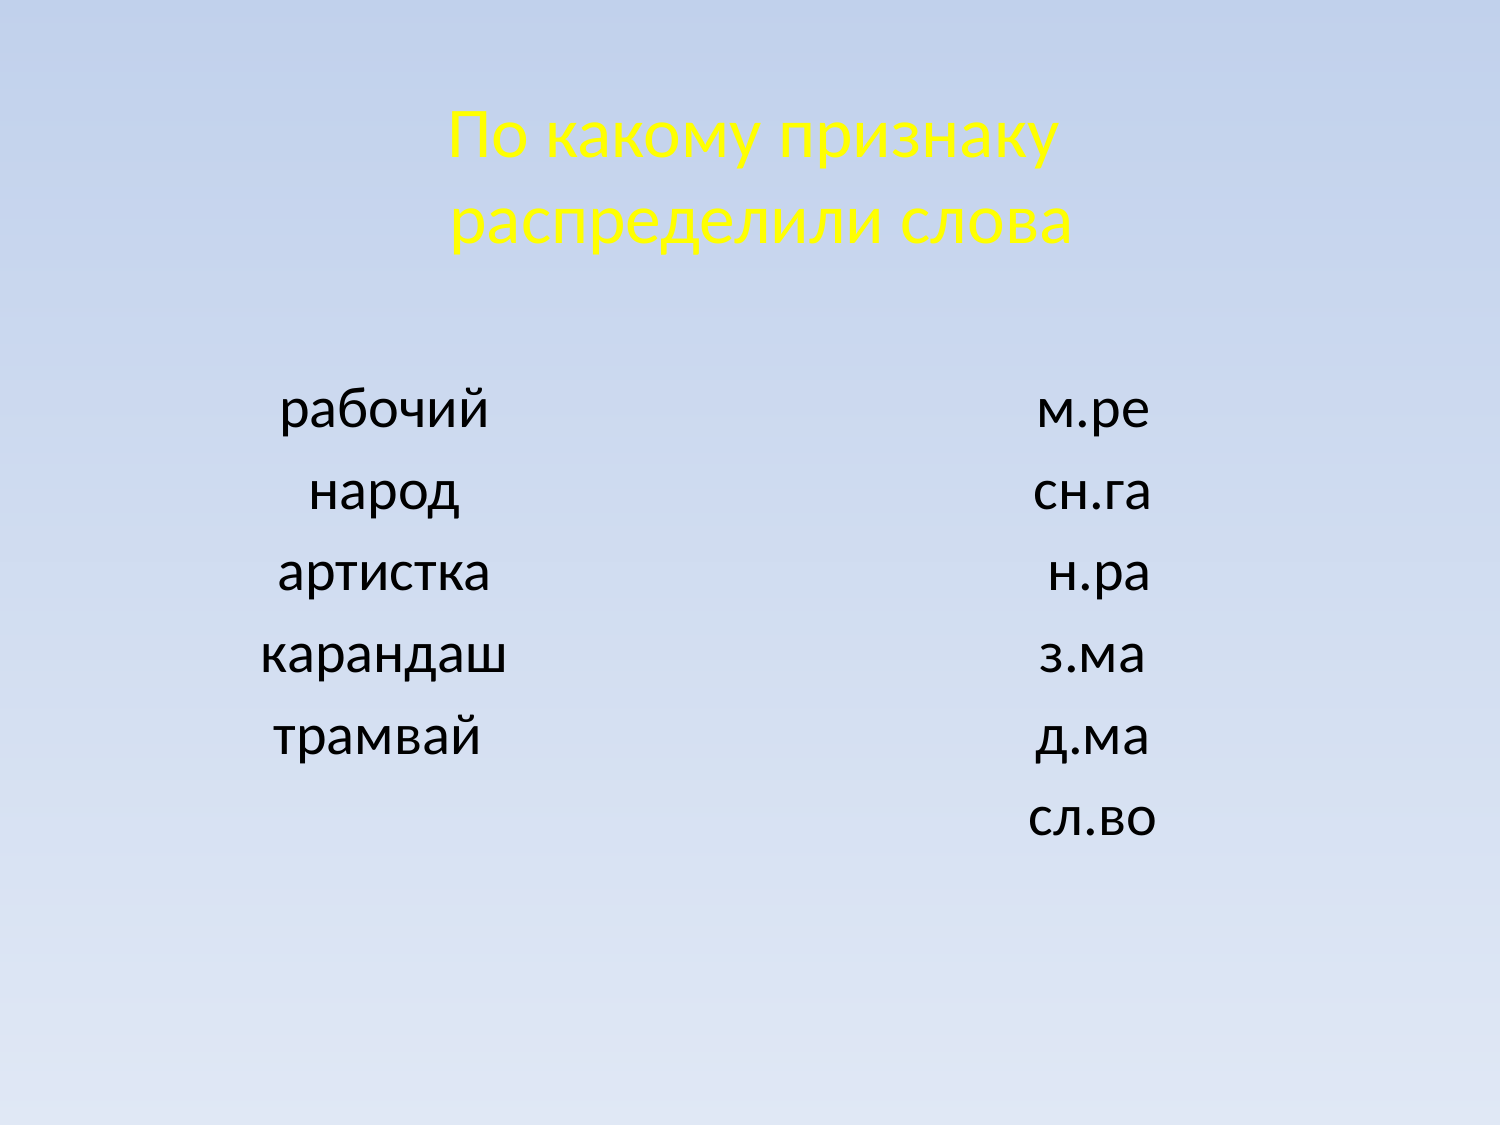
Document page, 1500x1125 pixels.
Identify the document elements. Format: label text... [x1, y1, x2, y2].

title По какому признаку распределили слова [112, 78, 1412, 266]
list рабочий народ артистка карандаш трамвай [53, 361, 716, 858]
list м.ре сн.га н.ра з.ма д.ма сл.во [761, 361, 1425, 941]
